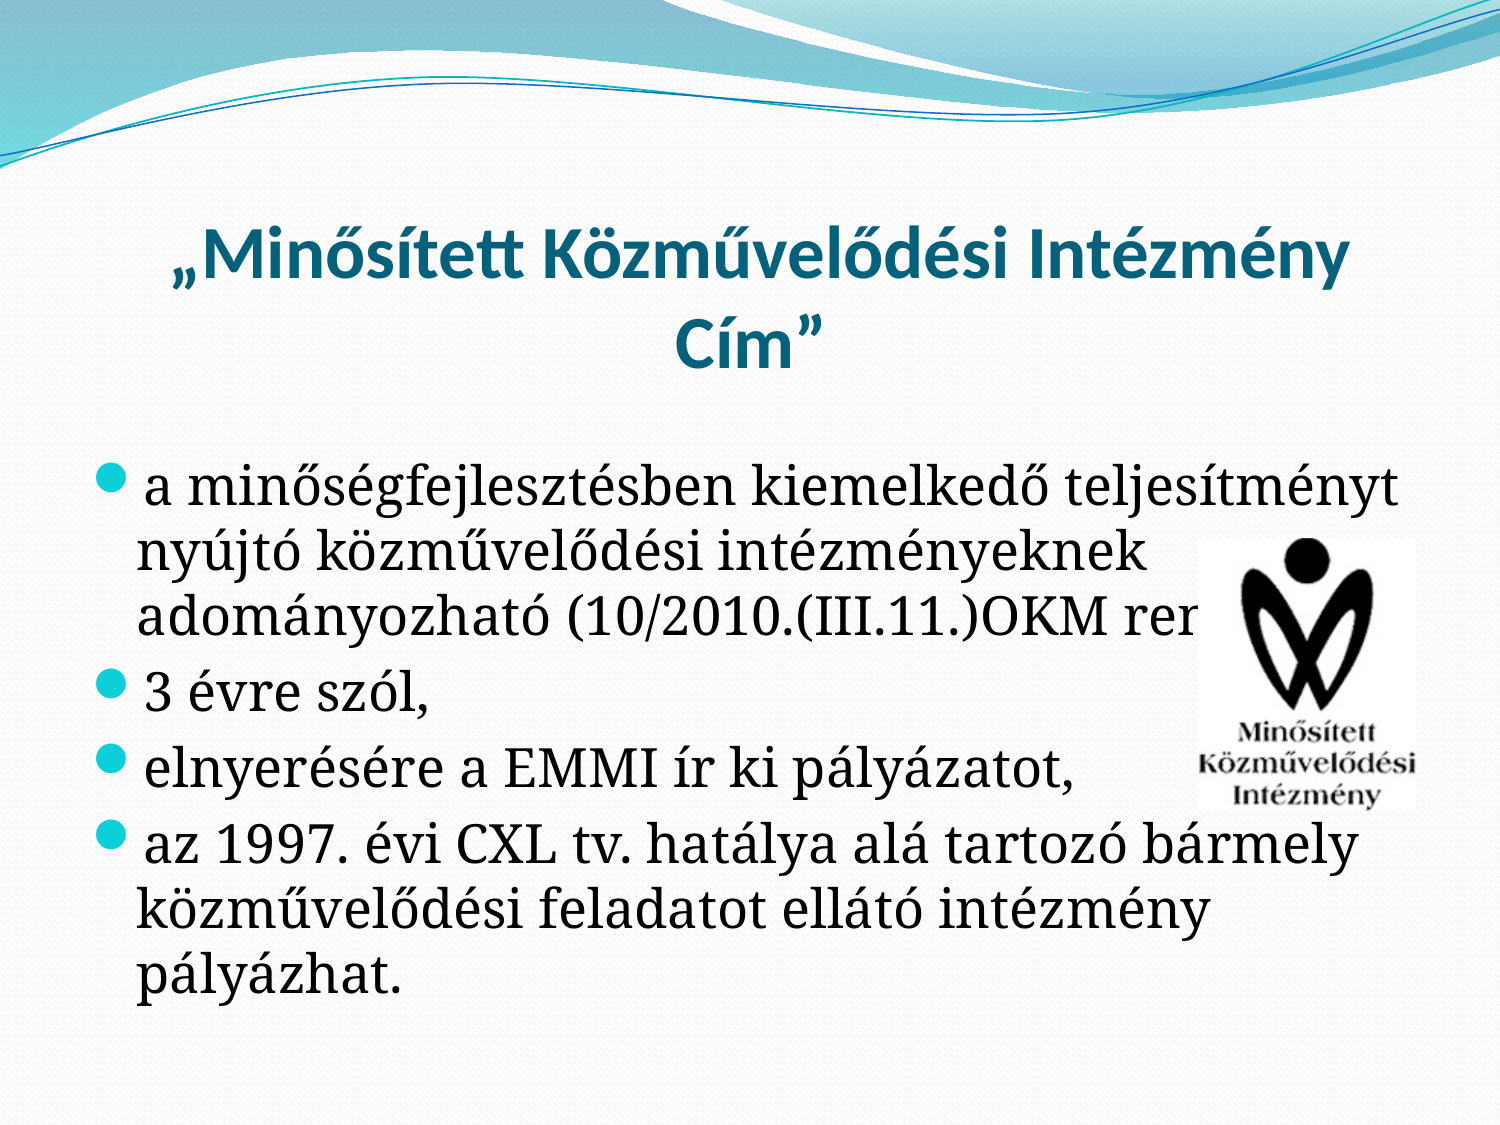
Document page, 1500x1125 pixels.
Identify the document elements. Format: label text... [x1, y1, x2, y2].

title „Minősített Közművelődési Intézmény Cím” [76, 196, 1428, 385]
list a minőségfejlesztésben kiemelkedő teljesítményt nyújtó közművelődési intézményeknek adományozható (10/2010.(III.11.)OKM rend.) 3 évre szól, elnyerésére a EMMI ír ki pályázatot, az 1997. évi CXL tv. hatálya alá tartozó bármely közművelődési feladatot ellátó intézmény pályázhat. [76, 444, 1428, 1033]
picture [1198, 538, 1416, 811]
